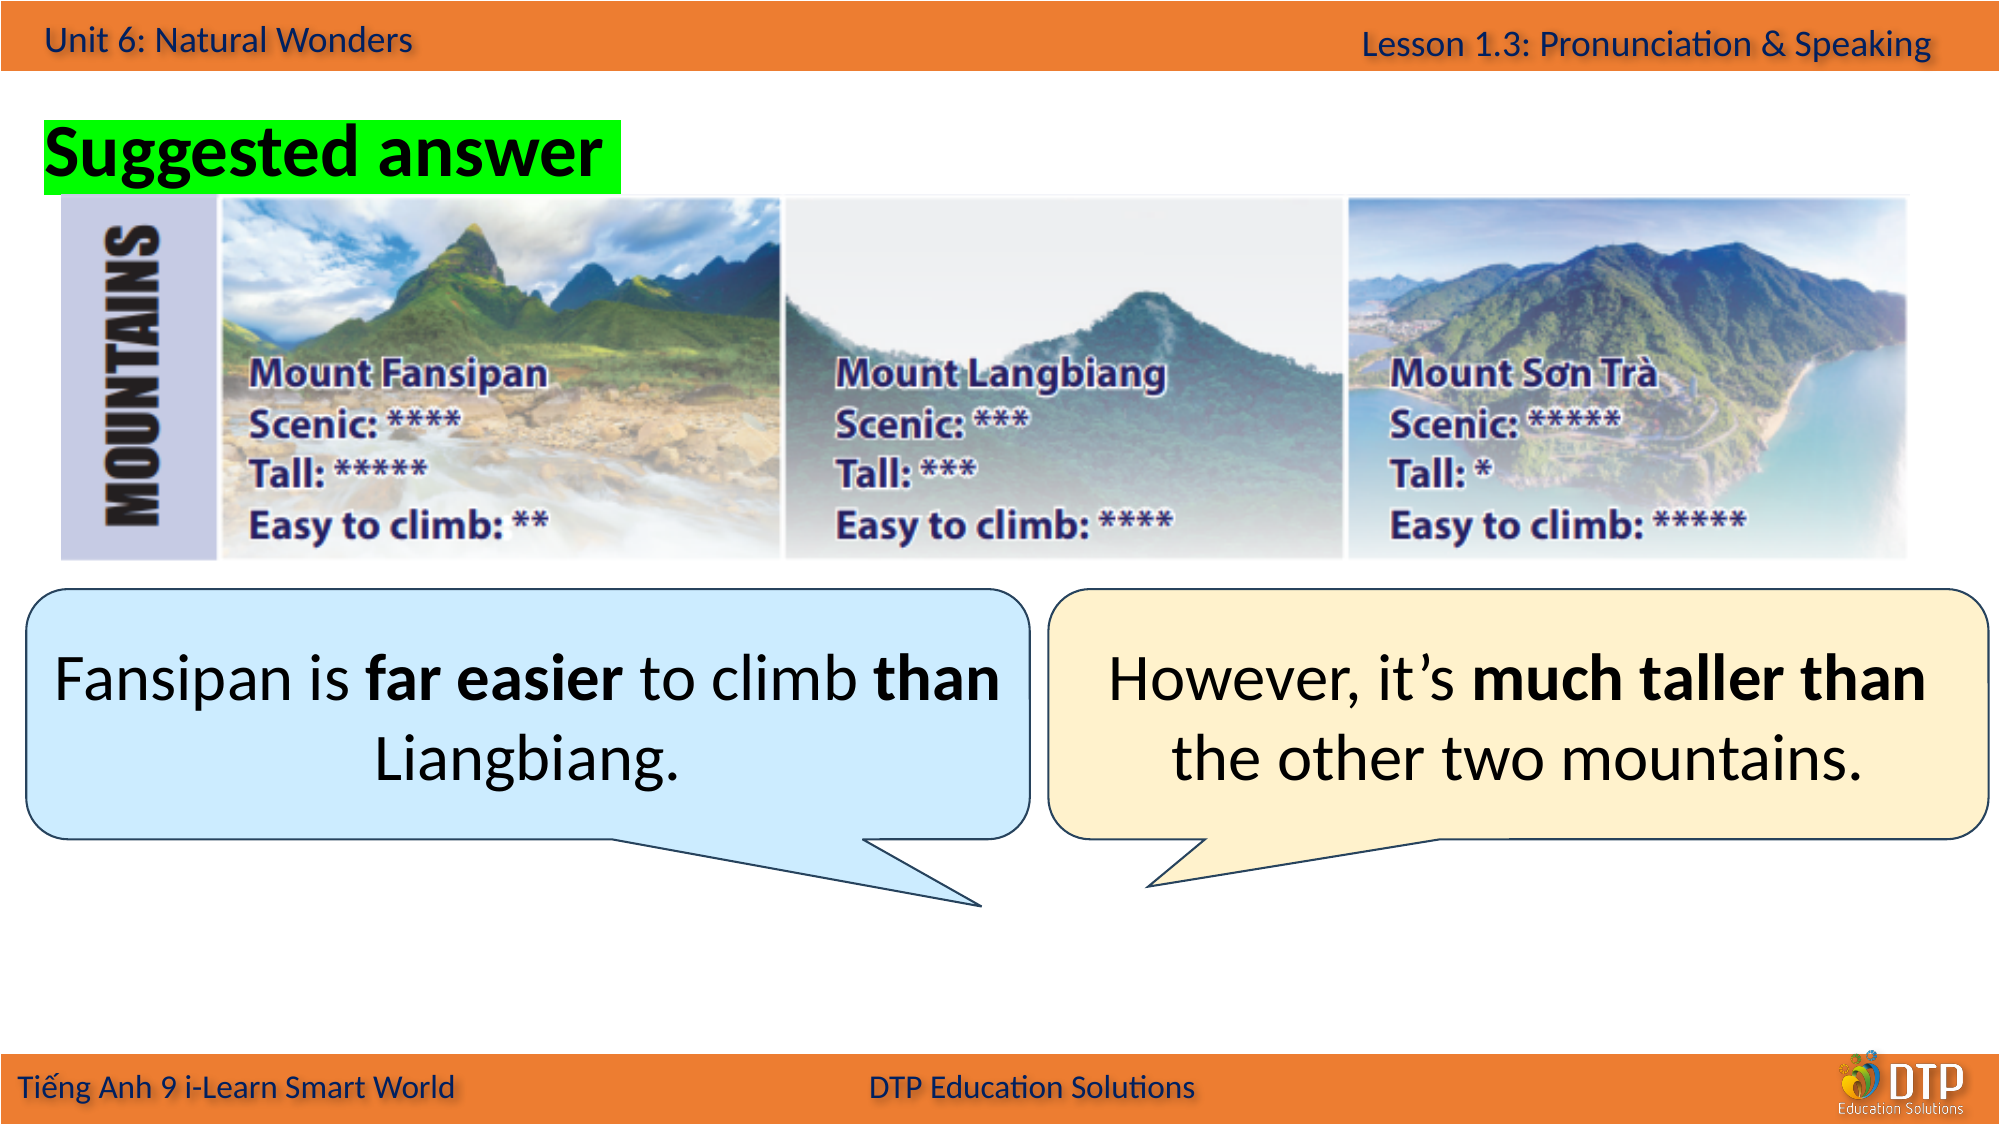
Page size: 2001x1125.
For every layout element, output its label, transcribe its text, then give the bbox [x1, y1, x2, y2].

text_box However, it’s much taller than the other two mountains. [1047, 588, 1990, 889]
picture [1839, 1050, 1963, 1114]
picture [61, 194, 1910, 563]
text_box Suggested answer [29, 94, 637, 200]
text_box Fansipan is far easier to climb than Liangbiang. [25, 588, 1031, 908]
